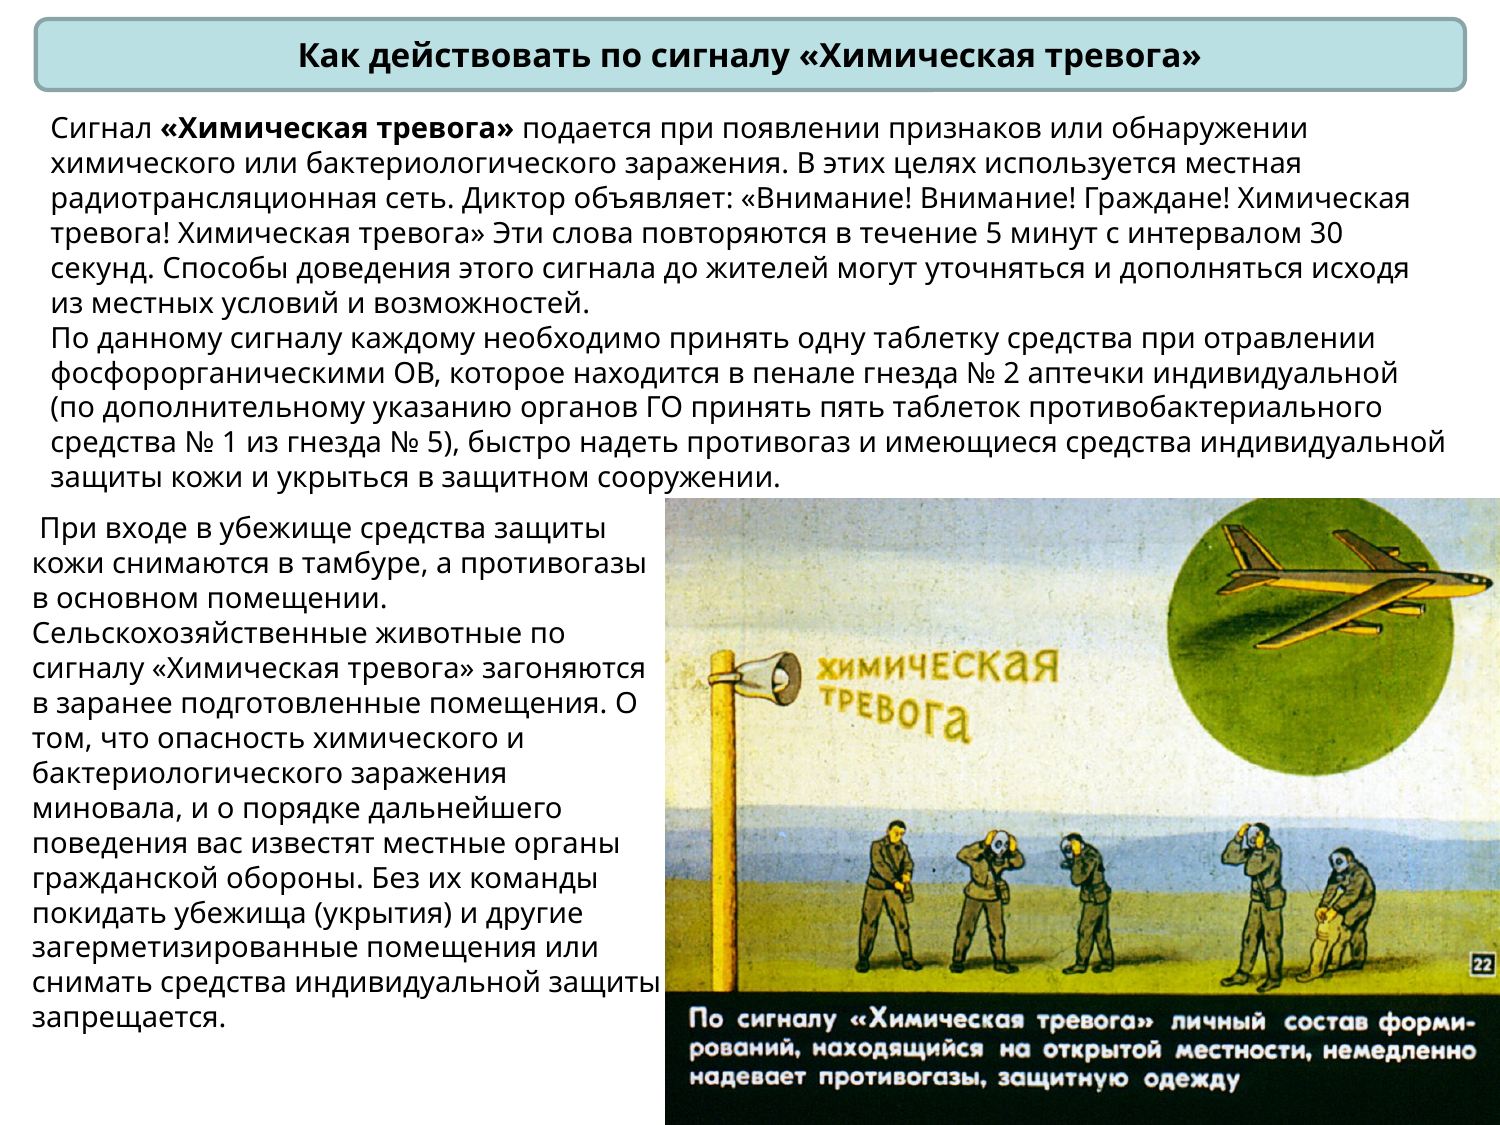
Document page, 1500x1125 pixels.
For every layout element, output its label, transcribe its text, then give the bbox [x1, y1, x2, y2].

text_box По данному сигналу каждому необходимо принять одну таблетку средства при отравлении фосфорорганическими ОВ, которое находится в пенале гнезда № 2 аптечки индивидуальной (по дополнительному указанию органов ГО принять пять таблеток противобактериального средства № 1 из гнезда № 5), быстро надеть противогаз и имеющиеся средства индивидуальной защиты кожи и укрыться в защитном сооружении. [35, 311, 1465, 502]
text_box Сигнал «Химическая тревога» подается при появлении признаков или обнаружении химического или бактериологического заражения. В этих целях используется местная радиотрансляционная сеть. Диктор объявляет: «Внимание! Внимание! Граждане! Химическая тревога! Химическая тревога» Эти слова повторяются в течение 5 минут с интервалом 30 секунд. Способы доведения этого сигнала до жителей могут уточняться и дополняться исходя из местных условий и возможностей. [35, 101, 1465, 311]
text_box Как действовать по сигналу «Химическая тревога» [33, 16, 1468, 93]
text_box При входе в убежище средства защиты кожи снимаются в тамбуре, а противогазы в основном помещении. Сельскохозяйственные животные по сигналу «Химическая тревога» загоняются в заранее подготовленные помещения. О том, что опасность химического и бактериологического заражения миновала, и о порядке дальнейшего поведения вас известят местные органы гражданской обороны. Без их команды покидать убежища (укрытия) и другие загерметизированные помещения или снимать средства индивидуальной защиты запрещается. [17, 501, 660, 1042]
picture [664, 498, 1500, 1125]
